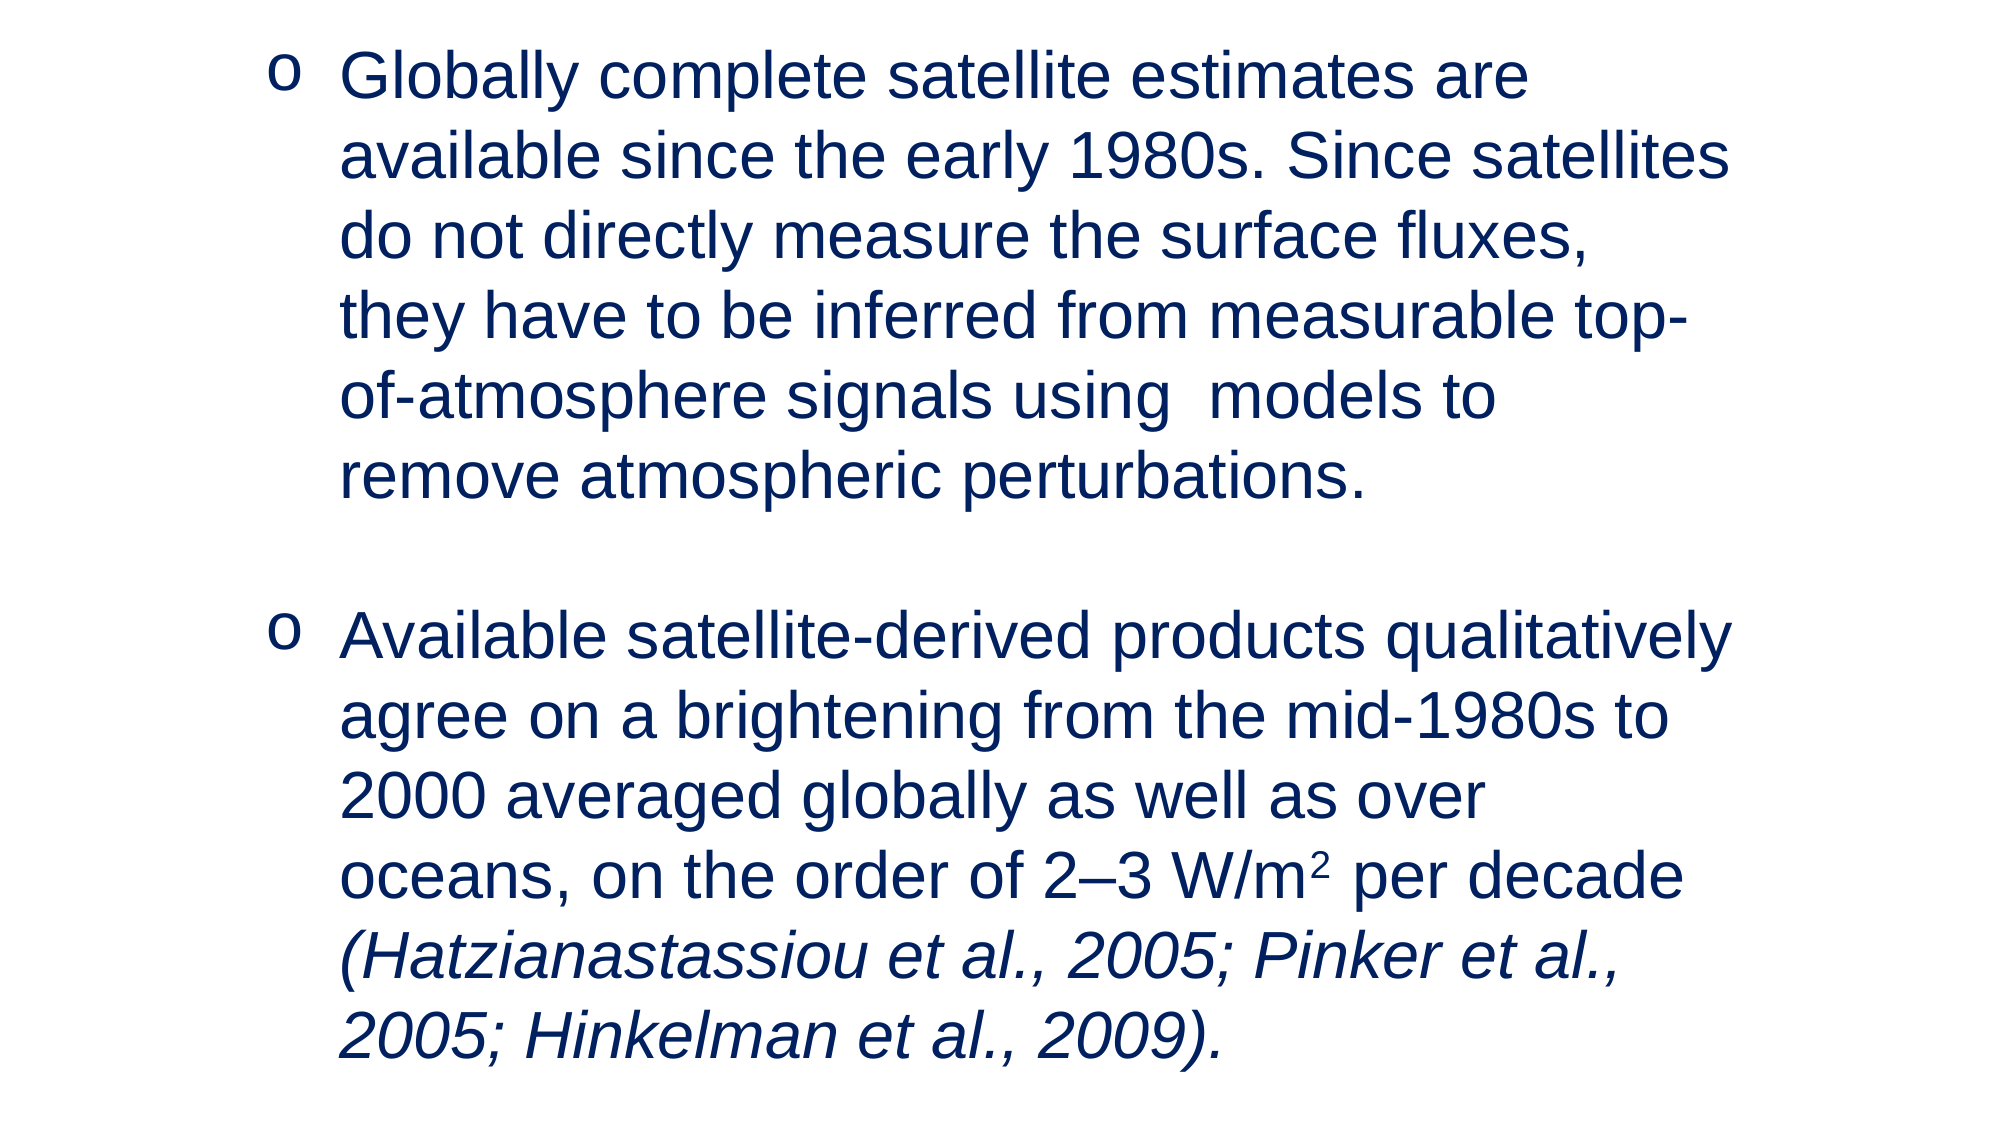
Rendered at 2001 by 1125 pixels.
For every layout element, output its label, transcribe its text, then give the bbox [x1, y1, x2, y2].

text_box Globally complete satellite estimates are available since the early 1980s. Since satellites do not directly measure the surface fluxes, they have to be inferred from measurable top-of-atmosphere signals using models to remove atmospheric perturbations. Available satellite-derived products qualitatively agree on a brightening from the mid-1980s to 2000 averaged globally as well as over oceans, on the order of 2–3 W/m2 per decade (Hatzianastassiou et al., 2005; Pinker et al., 2005; Hinkelman et al., 2009). [249, 24, 1750, 1080]
